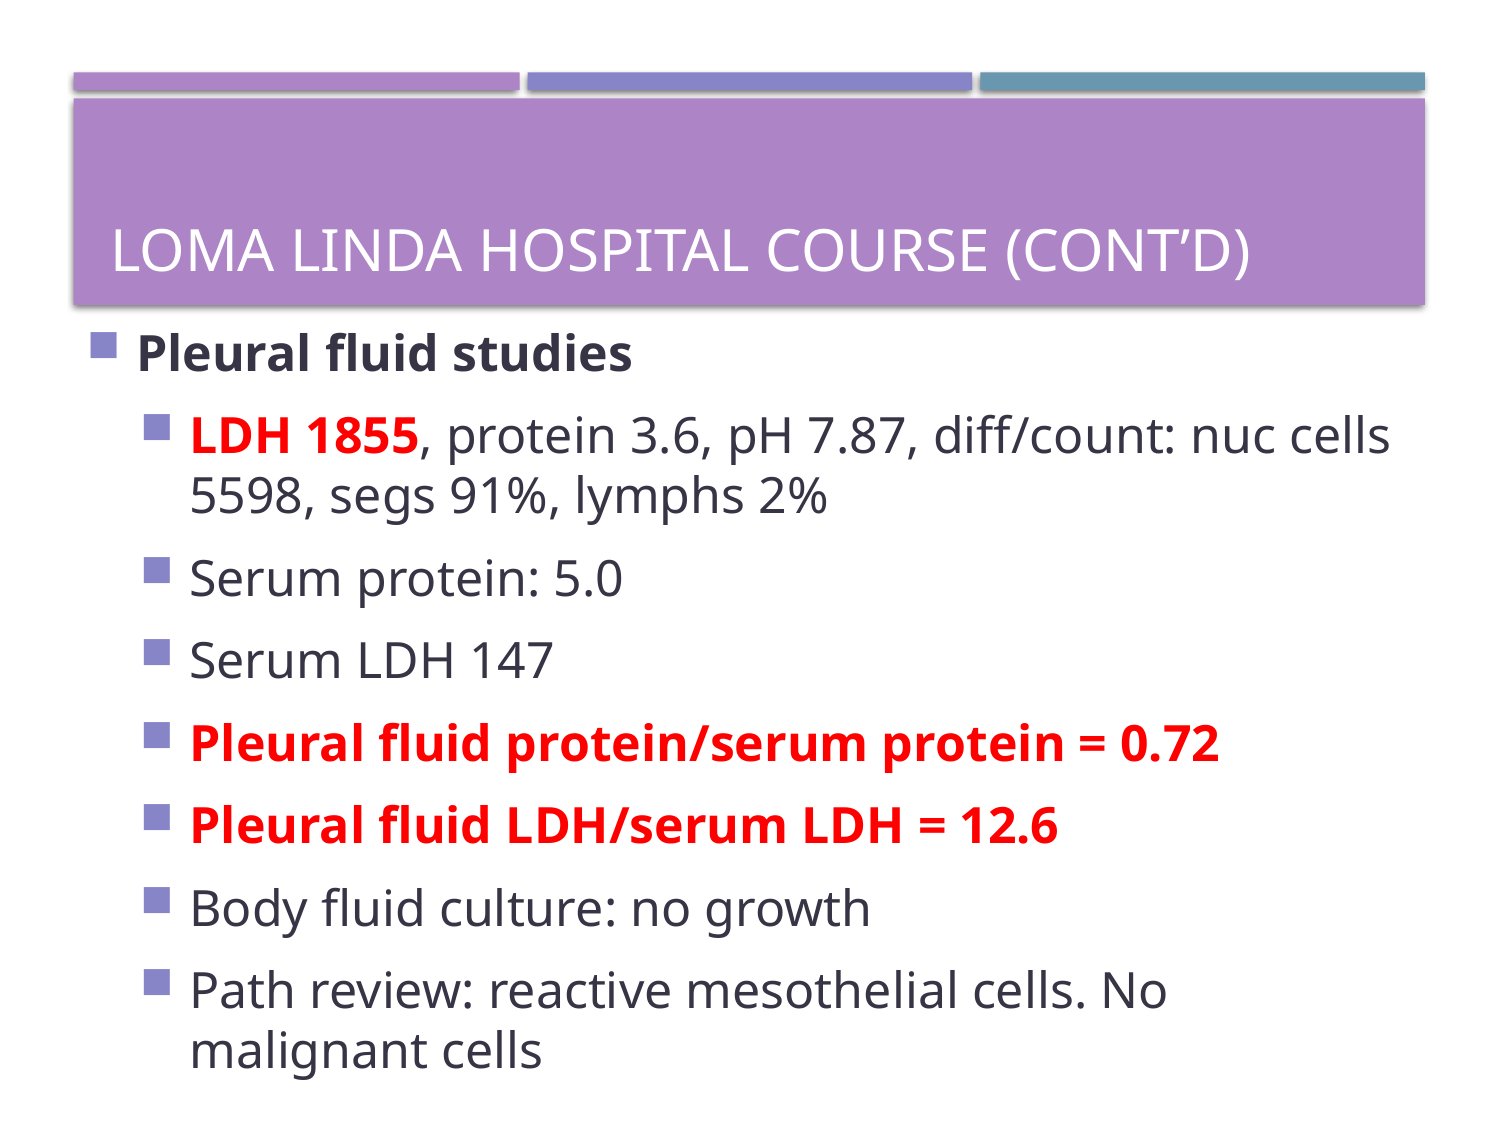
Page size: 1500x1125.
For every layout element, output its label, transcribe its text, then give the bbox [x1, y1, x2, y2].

list Pleural fluid studies LDH 1855, protein 3.6, pH 7.87, diff/count: nuc cells 5598, segs 91%, lymphs 2% Serum protein: 5.0 Serum LDH 147 Pleural fluid protein/serum protein = 0.72 Pleural fluid LDH/serum LDH = 12.6 Body fluid culture: no growth Path review: reactive mesothelial cells. No malignant cells [70, 402, 1431, 998]
title Loma linda HOSPITAL COURSE (cont’d) [95, 112, 1406, 291]
